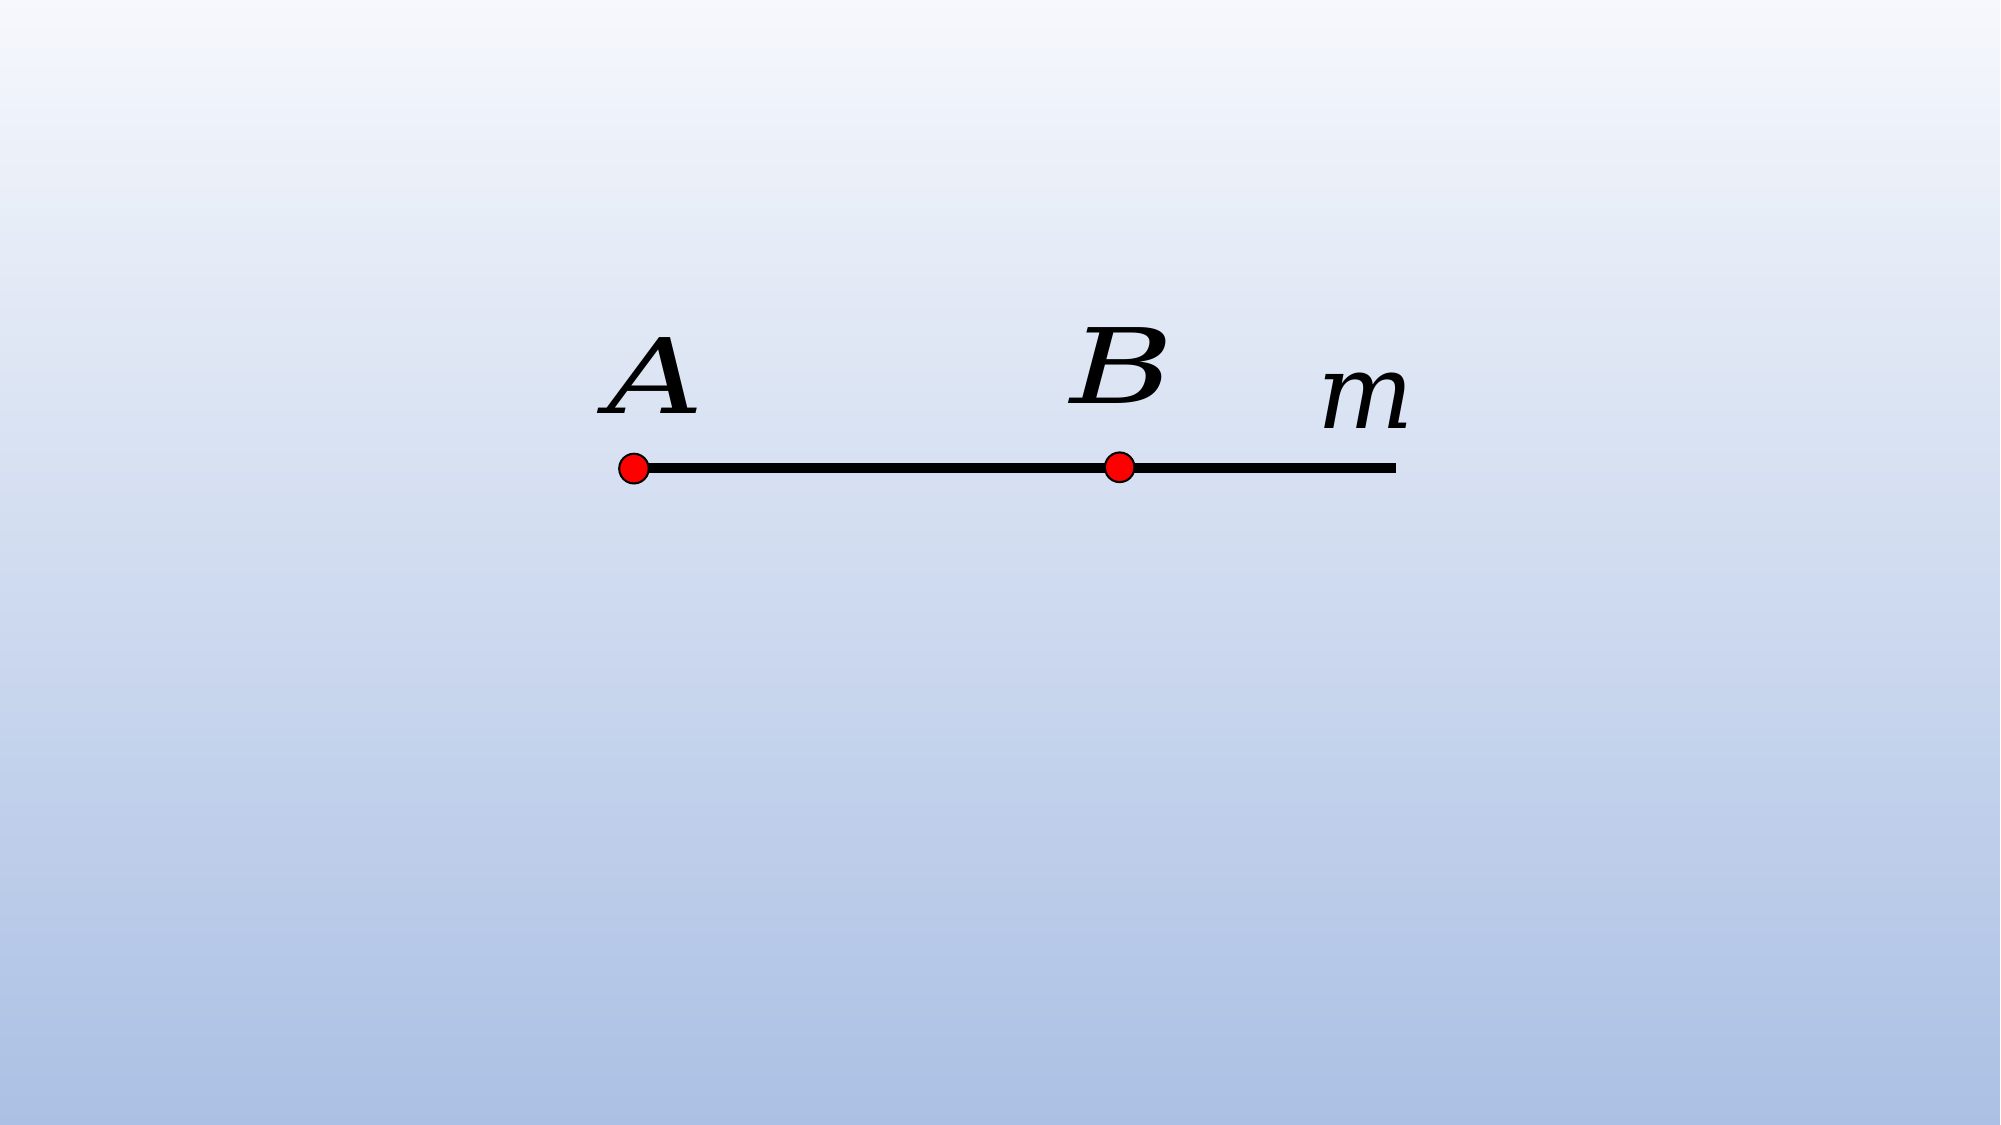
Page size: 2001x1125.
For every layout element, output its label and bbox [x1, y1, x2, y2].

text_box [1104, 469, 1136, 484]
text_box [618, 452, 650, 485]
text_box [1103, 451, 1136, 467]
